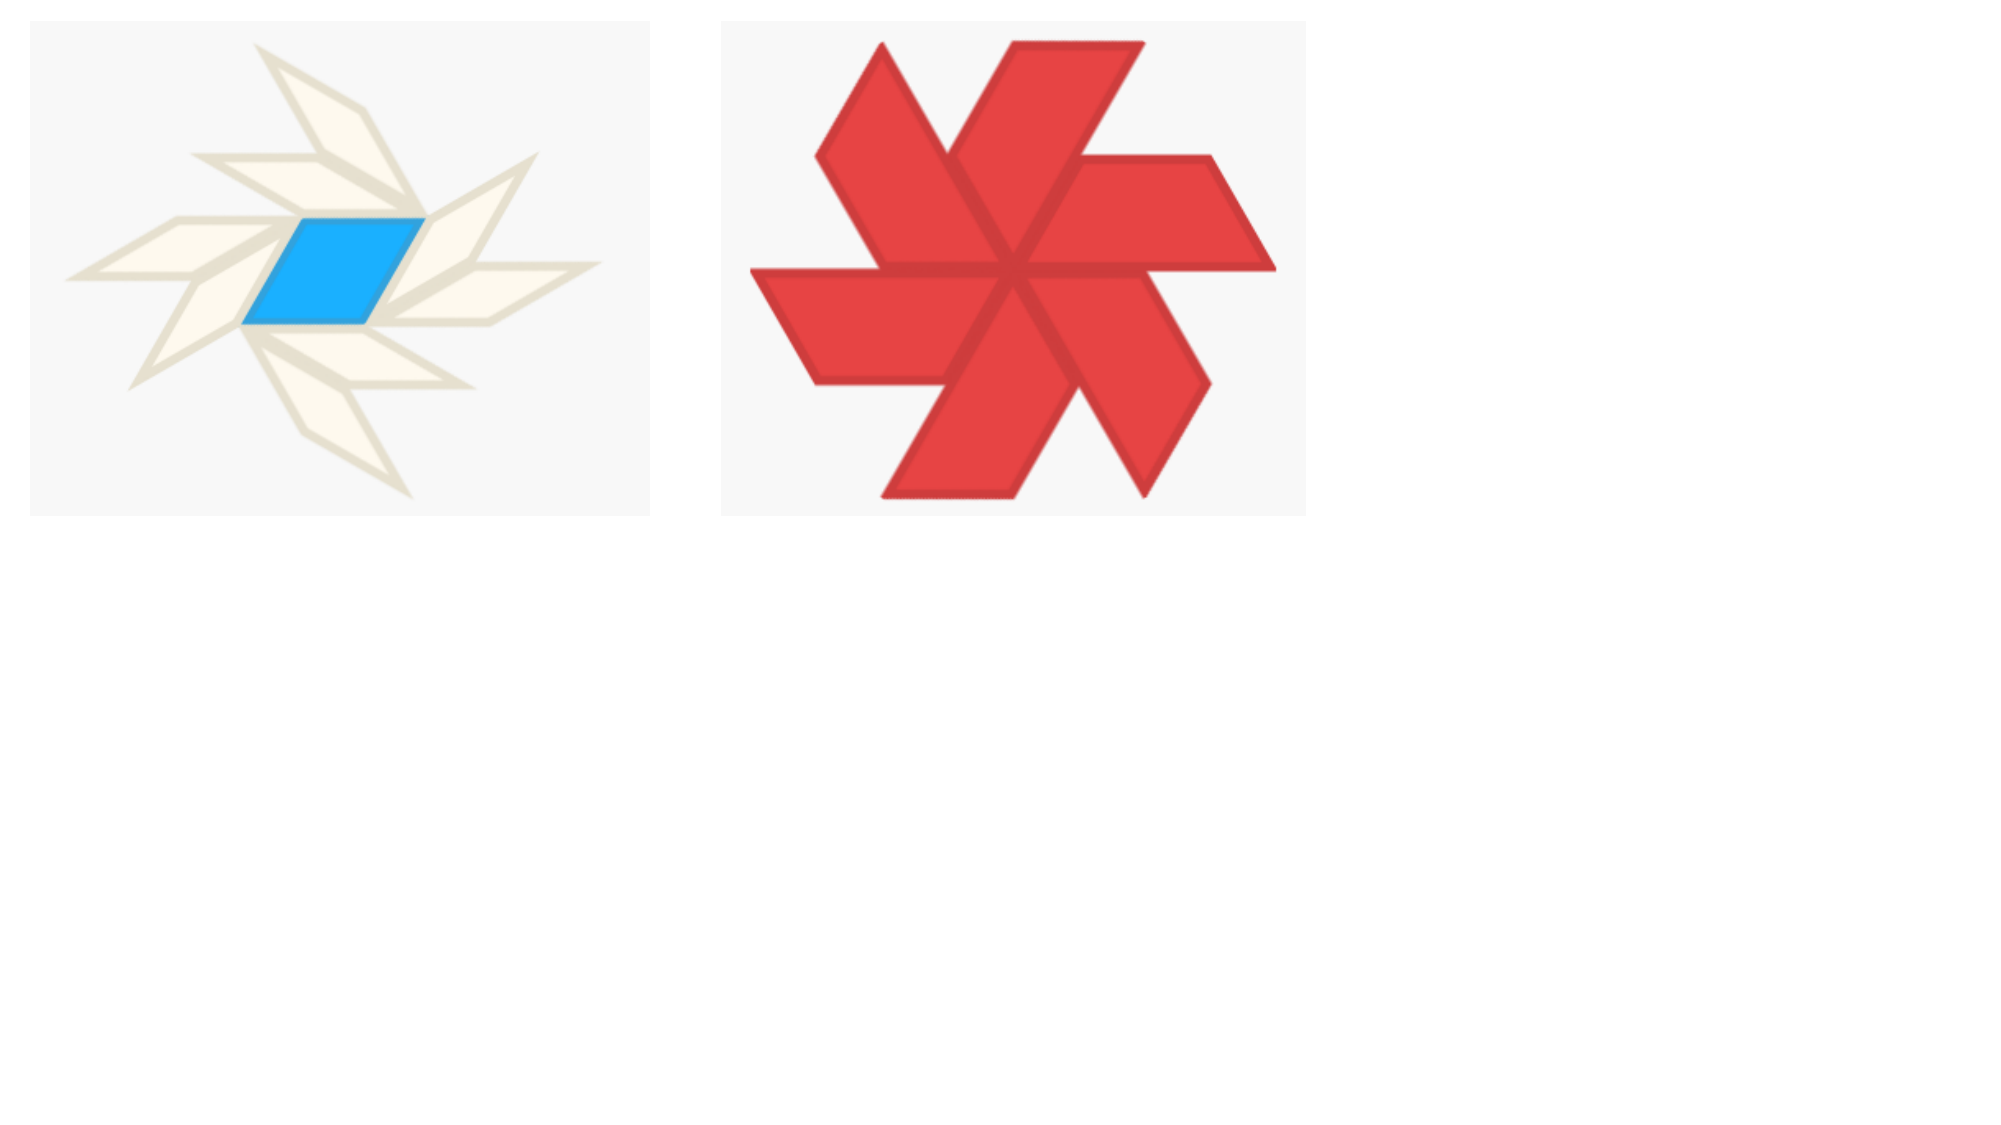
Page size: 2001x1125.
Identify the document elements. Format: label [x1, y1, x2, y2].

picture [30, 21, 650, 516]
picture [721, 21, 1306, 516]
